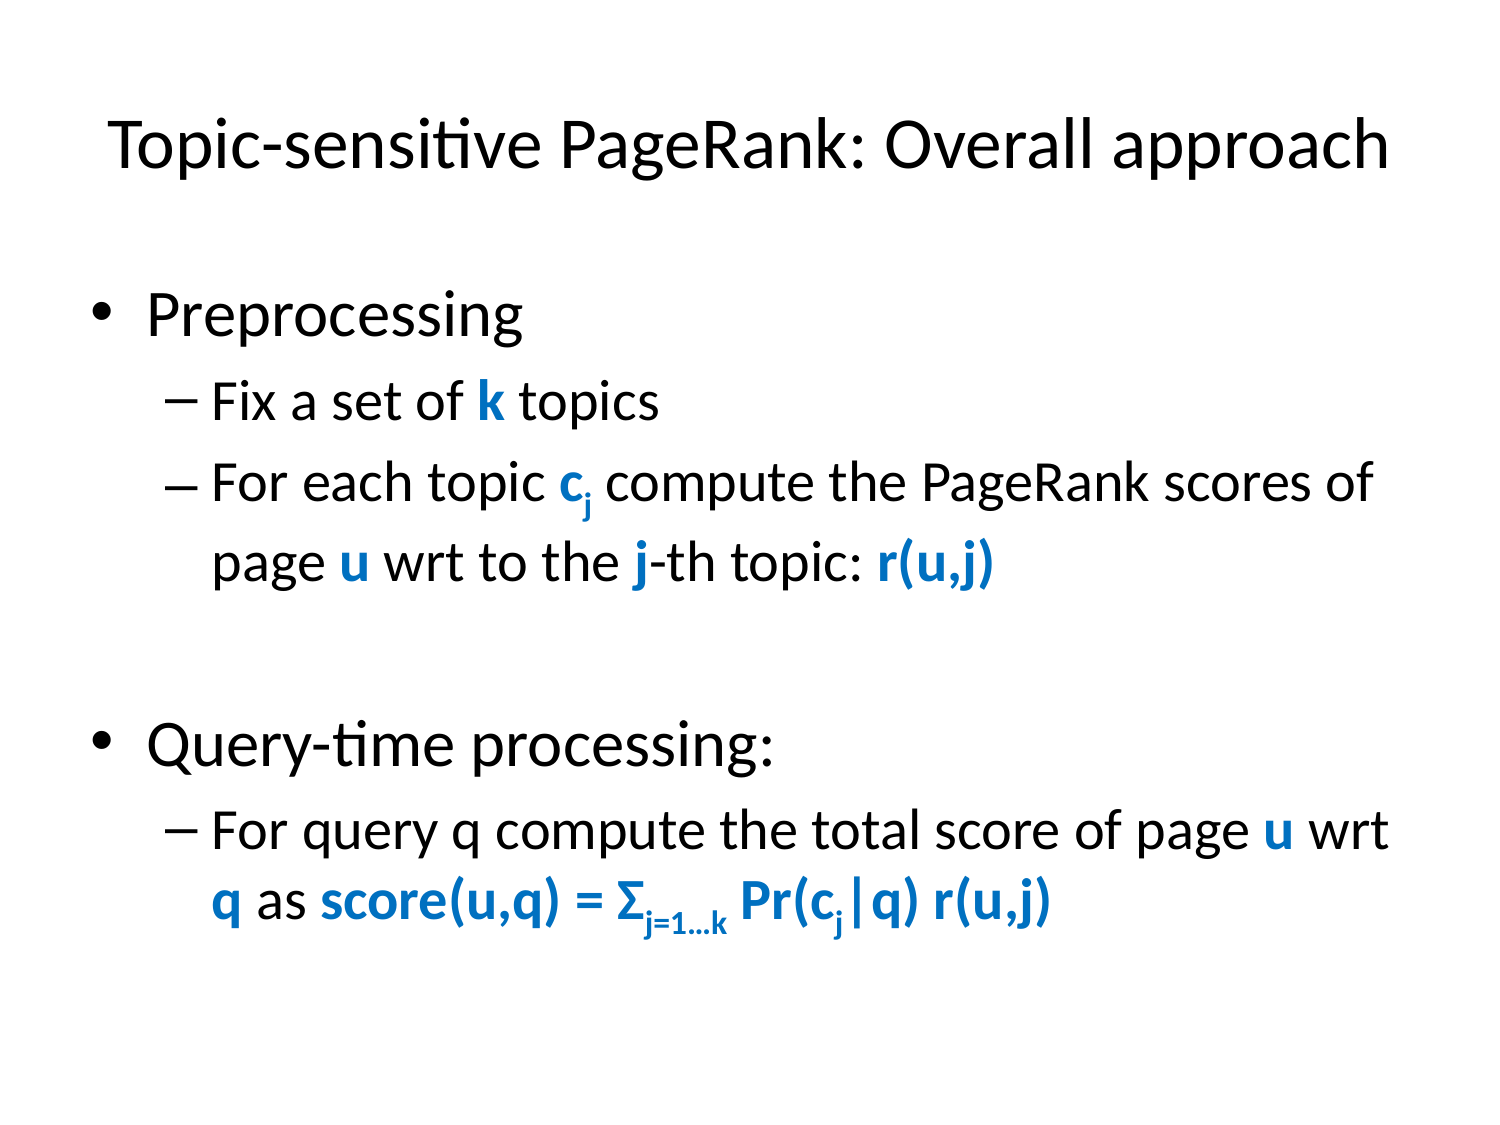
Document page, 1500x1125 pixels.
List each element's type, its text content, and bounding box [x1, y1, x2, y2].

title Topic-sensitive PageRank: Overall approach [75, 45, 1425, 233]
list Preprocessing Fix a set of k topics For each topic cj compute the PageRank scores of page u wrt to the j-th topic: r(u,j) Query-time processing: For query q compute the total score of page u wrt q as score(u,q) = Σj=1…k Pr(cj|q) r(u,j) [75, 262, 1425, 1005]
